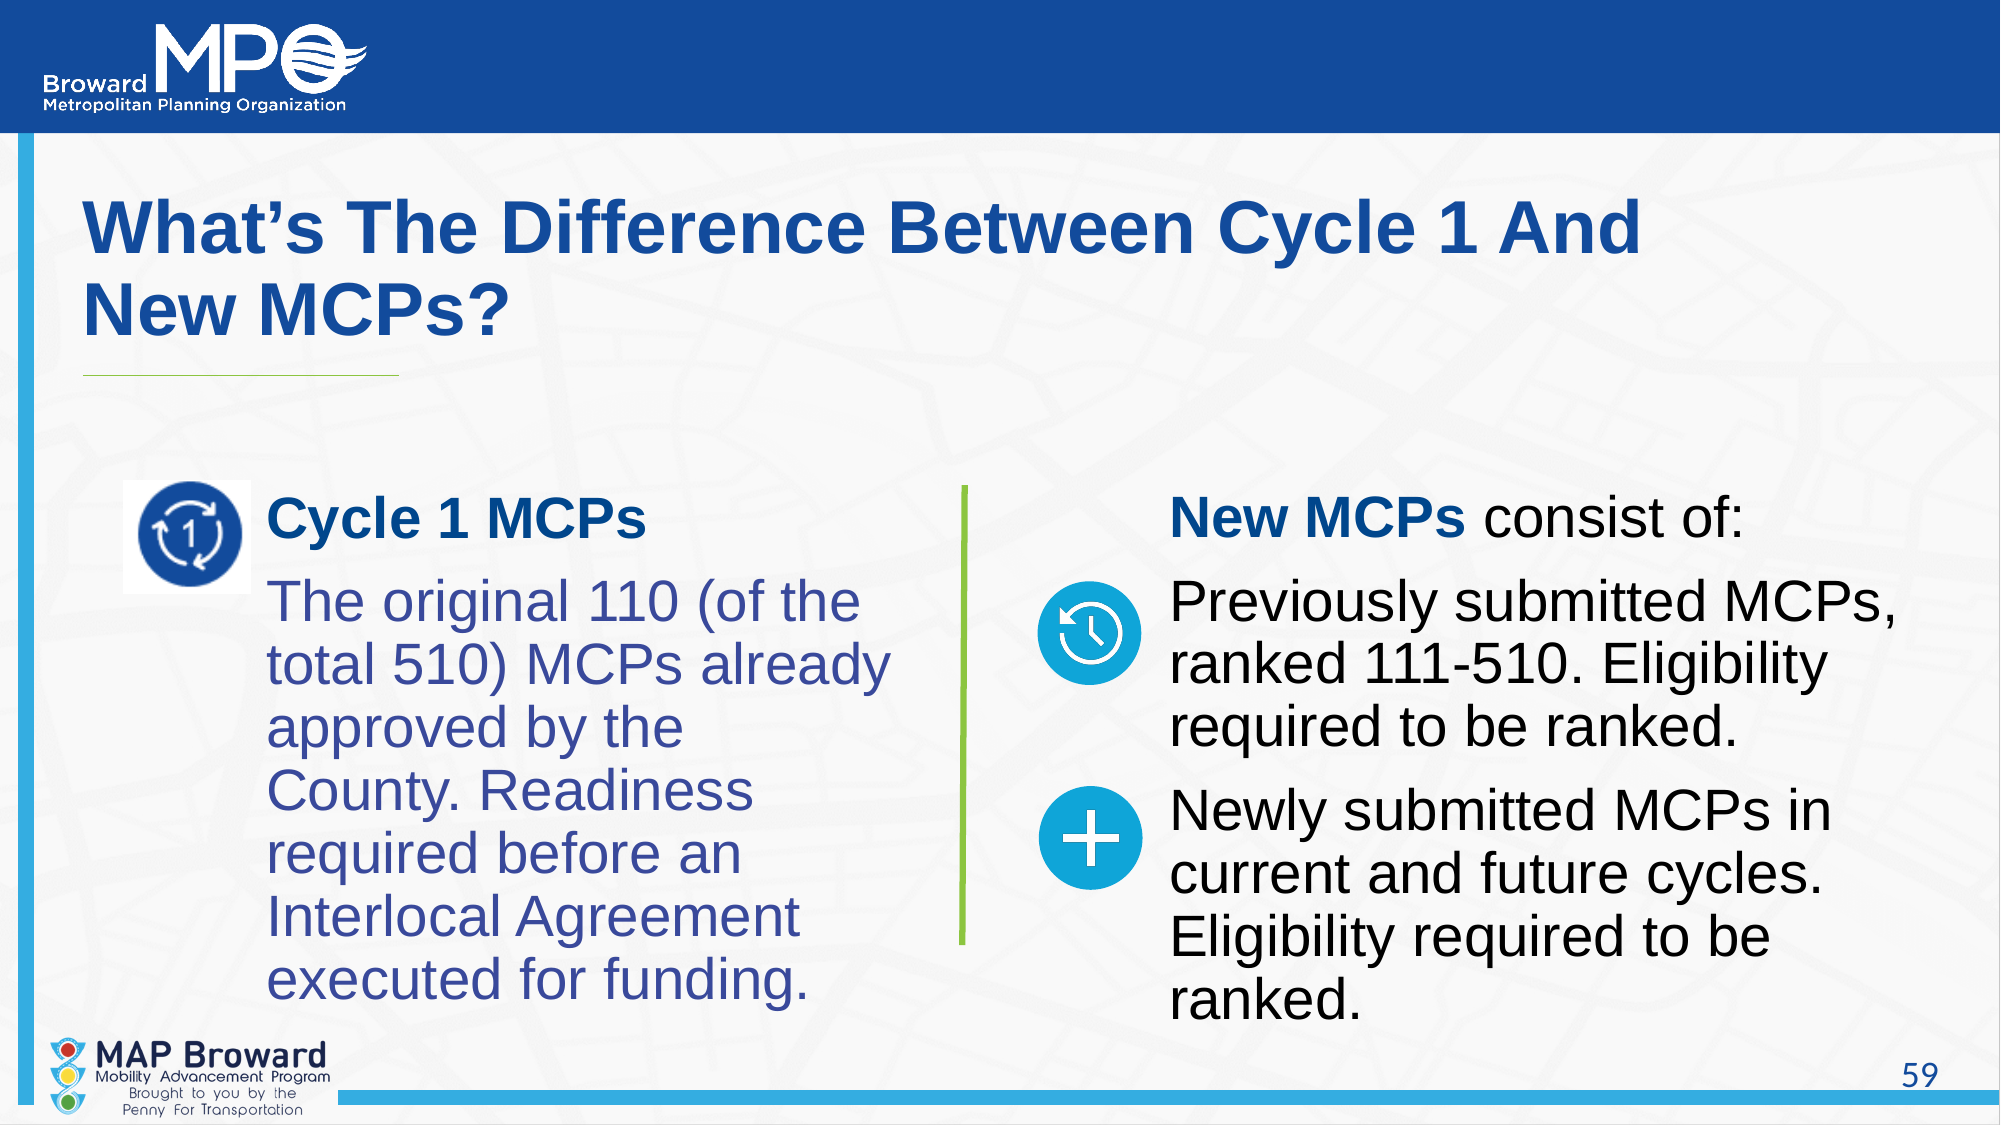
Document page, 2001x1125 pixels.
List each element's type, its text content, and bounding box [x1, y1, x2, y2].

text_box New MCPs consist of: Previously submitted MCPs, ranked 111-510. Eligibility required to be ranked. Newly submitted MCPs in current and future cycles. Eligibility required to be ranked. [1154, 479, 1947, 1028]
slide_number 59 [1412, 1042, 1954, 1103]
picture [44, 24, 367, 113]
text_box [1037, 581, 1142, 685]
title What’s The Difference Between Cycle 1 And New MCPs? [67, 179, 1770, 361]
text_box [1038, 786, 1143, 890]
picture [0, 0, 2001, 1125]
text_box Cycle 1 MCPs The original 110 (of the total 510) MCPs already approved by the County. Readiness required before an Interlocal Agreement executed for funding. [251, 480, 911, 1103]
